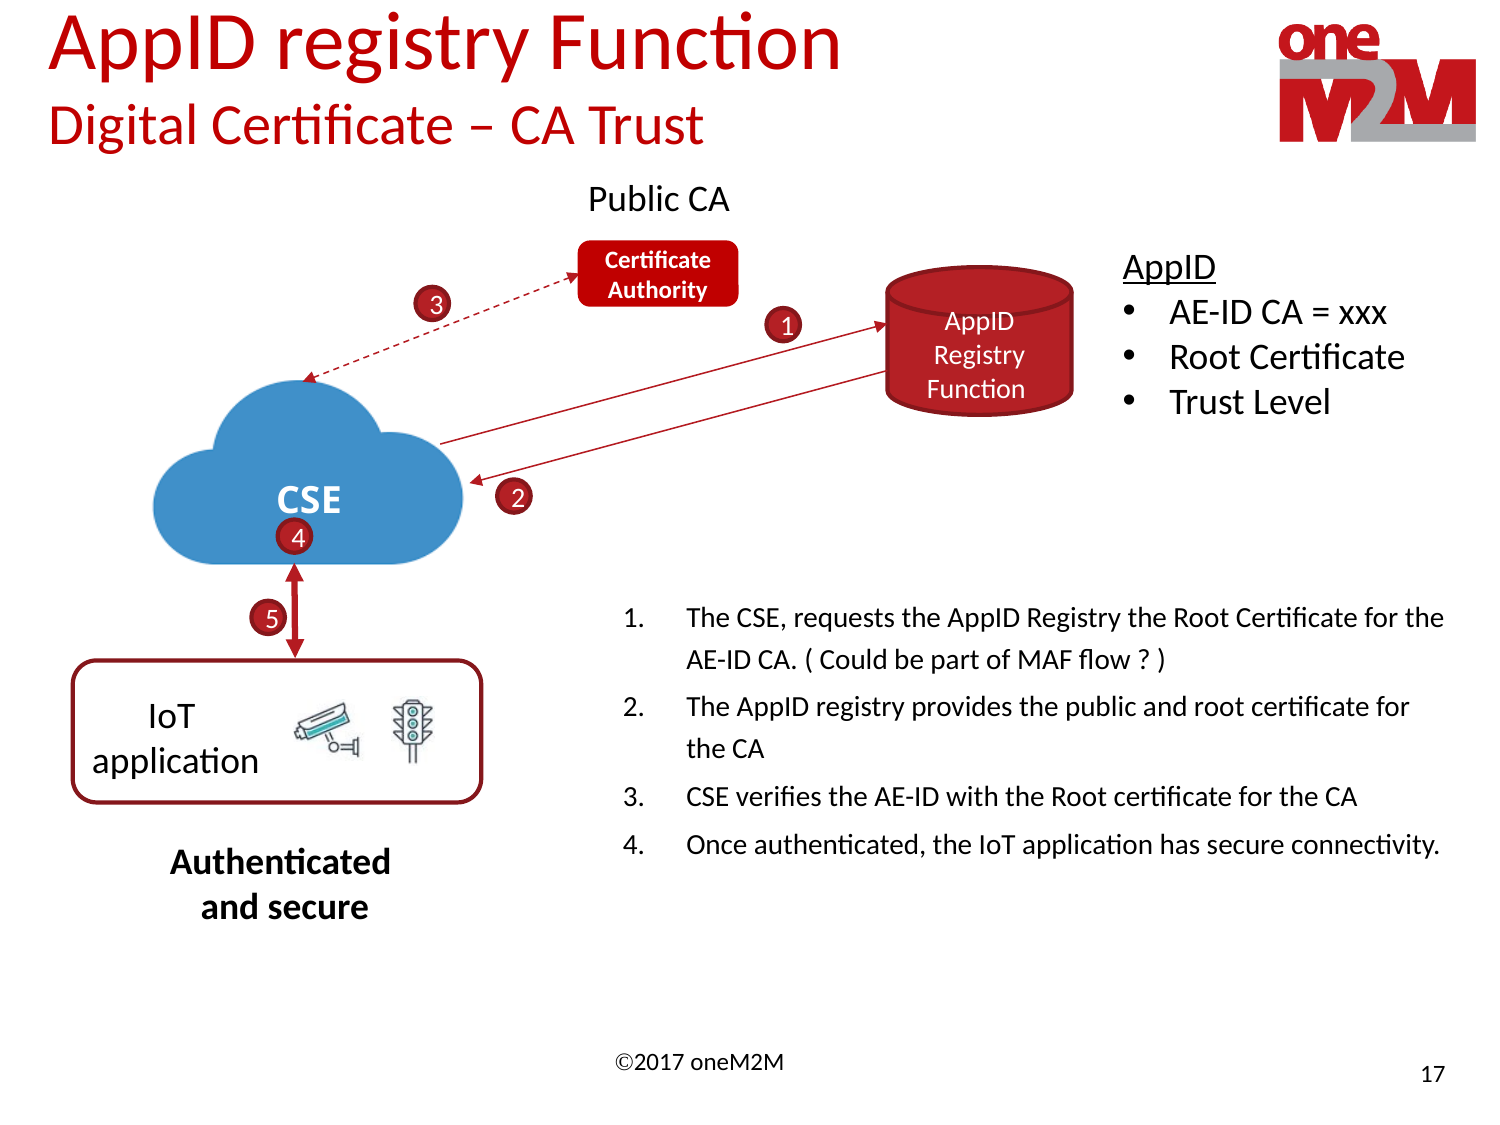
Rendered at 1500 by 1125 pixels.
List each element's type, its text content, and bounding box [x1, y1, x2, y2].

text_box Public CA [428, 170, 889, 227]
picture [142, 319, 476, 626]
list The CSE, requests the AppID Registry the Root Certificate for the AE-ID CA. ( Could be part of MAF flow ? ) The AppID registry provides the public and root certificate for the CA CSE verifies the AE-ID with the Root certificate for the CA Once authenticated, the IoT application has secure connectivity. [551, 583, 1461, 890]
title AppID registry Function Digital Certificate – CA Trust [33, 0, 1328, 170]
text_box 2 [495, 493, 533, 515]
text_box Authenticated and secure [154, 829, 415, 935]
picture [293, 699, 368, 761]
text_box AppID Registry Function [885, 265, 1074, 417]
text_box [70, 658, 484, 805]
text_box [439, 391, 464, 445]
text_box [302, 273, 581, 382]
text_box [585, 323, 888, 370]
picture [391, 696, 435, 767]
text_box Certificate Authority [577, 240, 739, 307]
text_box 1 [764, 305, 802, 321]
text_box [469, 370, 888, 484]
picture [1328, 0, 1500, 168]
text_box AppID AE-ID CA = xxx Root Certificate Trust Level [1107, 234, 1459, 430]
text_box IoT application [76, 683, 275, 788]
